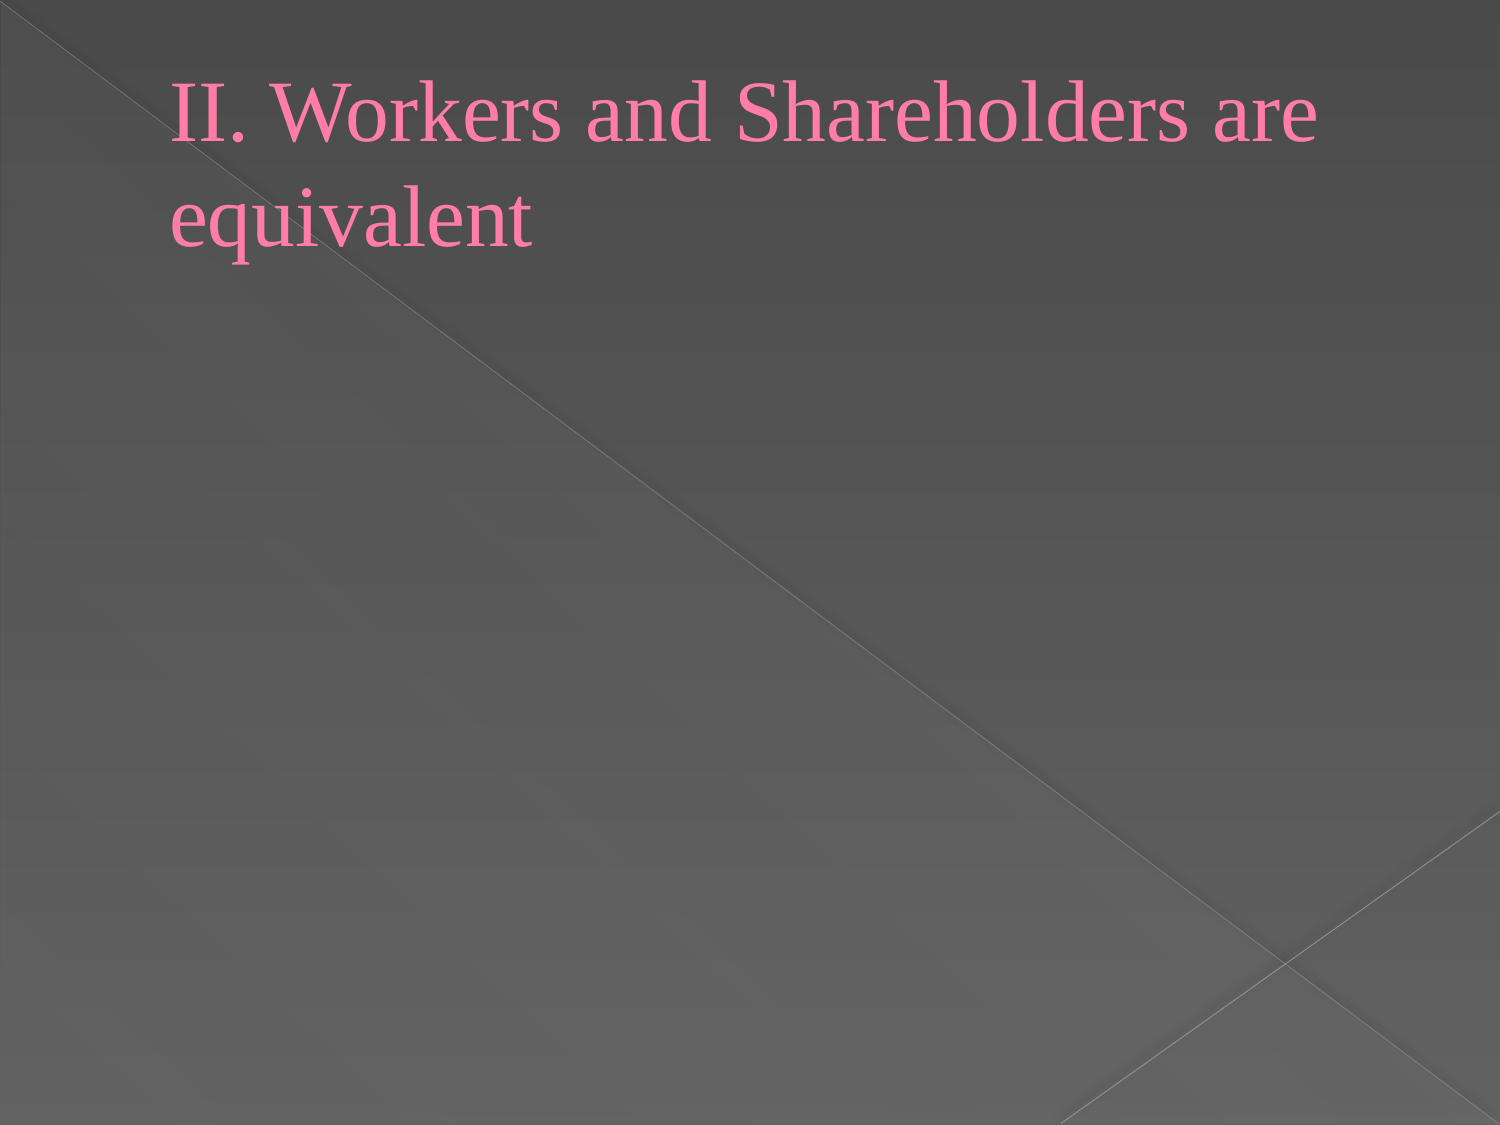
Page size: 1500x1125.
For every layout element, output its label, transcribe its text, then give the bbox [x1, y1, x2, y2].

title II. Workers and Shareholders are equivalent [75, 43, 1425, 274]
